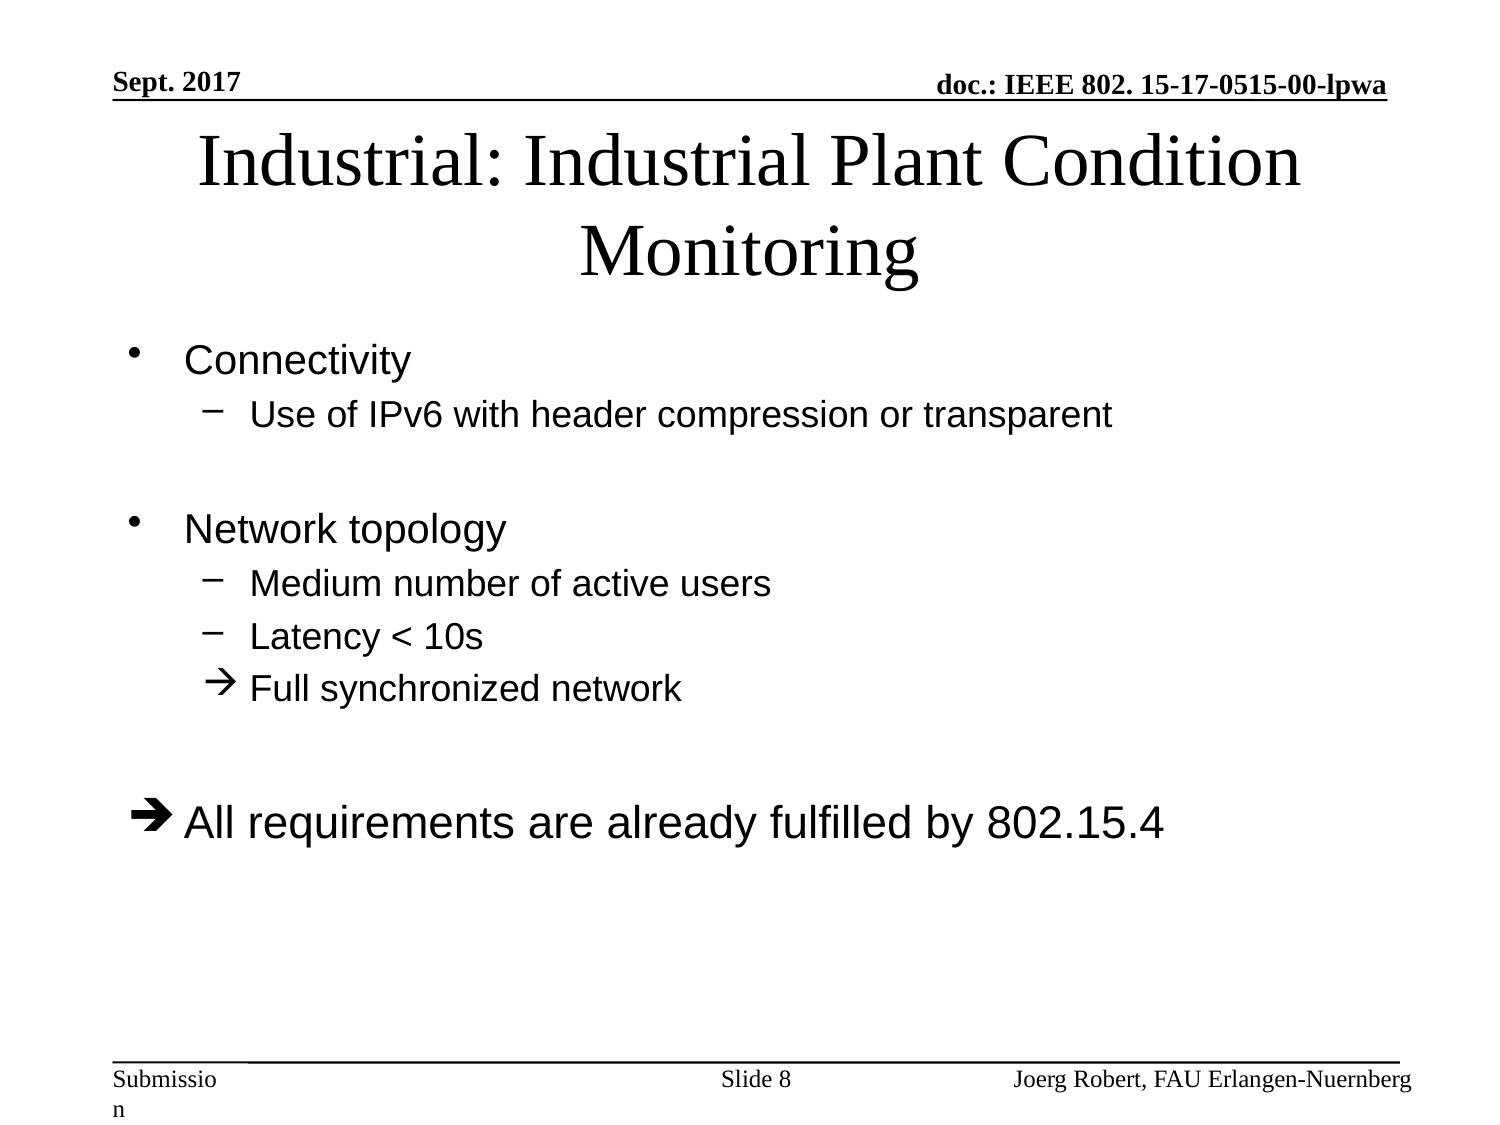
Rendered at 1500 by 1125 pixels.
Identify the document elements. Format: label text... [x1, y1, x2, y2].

footer Joerg Robert, FAU Erlangen-Nuernberg [900, 1062, 1413, 1093]
list Connectivity Use of IPv6 with header compression or transparent Network topology Medium number of active users Latency < 10s Full synchronized network All requirements are already fulfilled by 802.15.4 [112, 324, 1388, 1000]
slide_number Slide 8 [712, 1062, 800, 1093]
title Industrial: Industrial Plant Condition Monitoring [112, 112, 1388, 288]
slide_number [112, 62, 375, 98]
